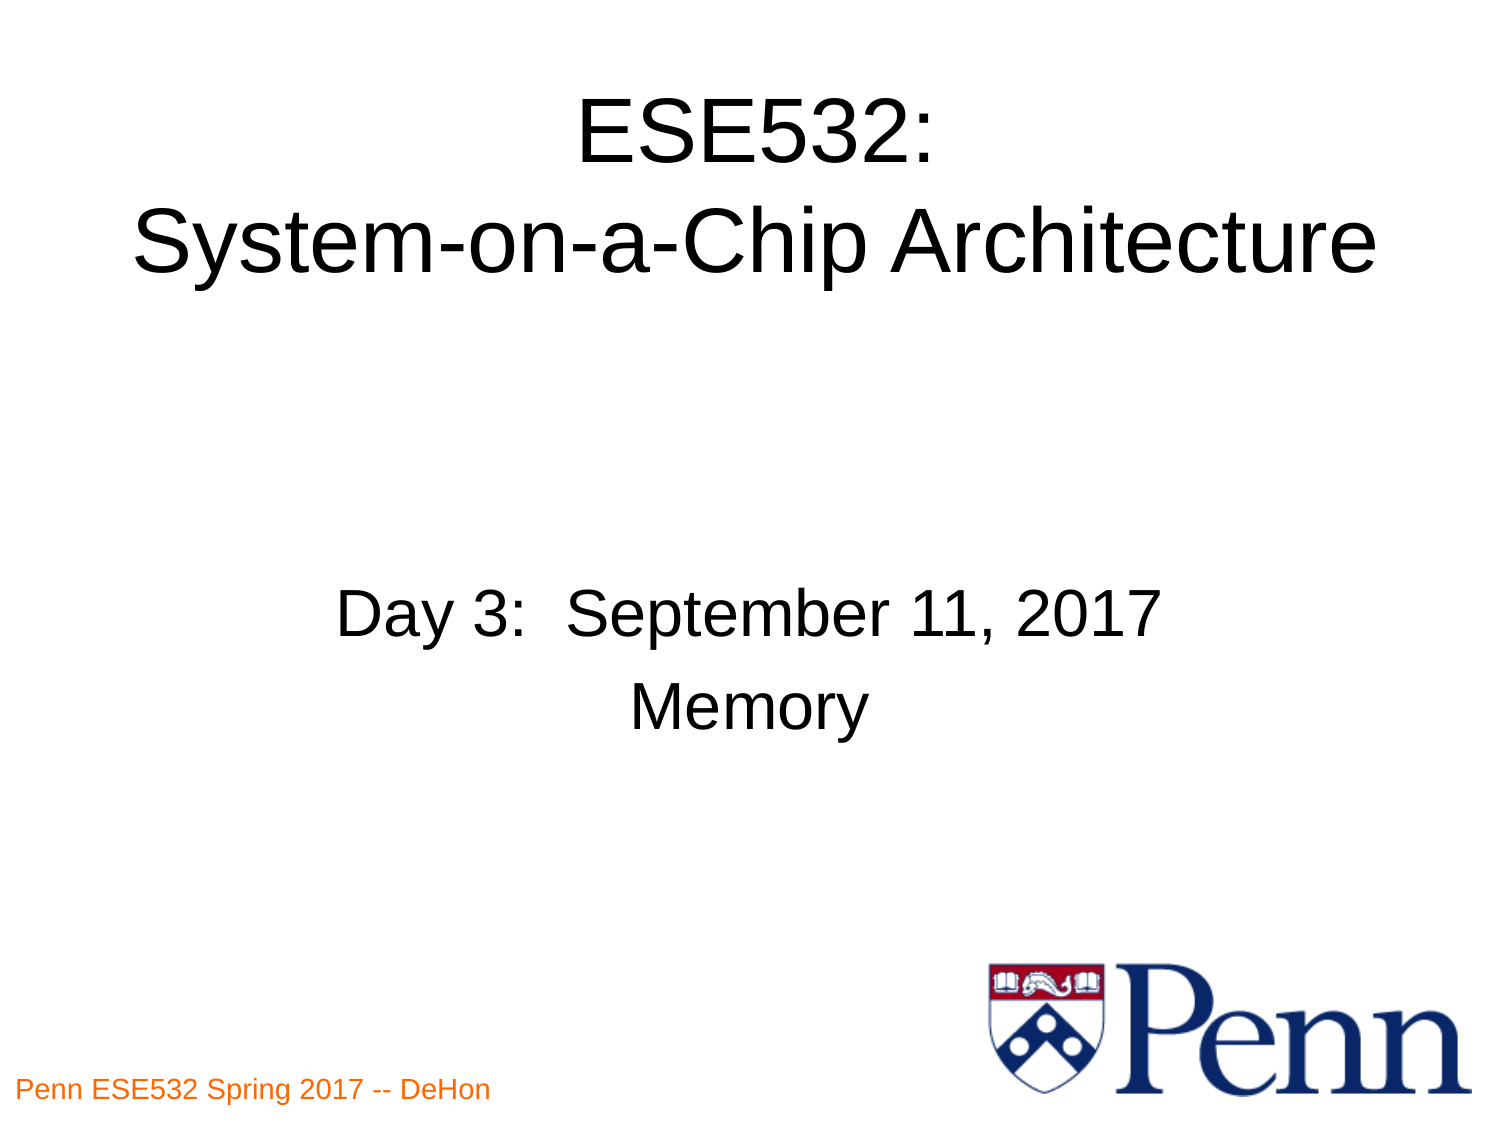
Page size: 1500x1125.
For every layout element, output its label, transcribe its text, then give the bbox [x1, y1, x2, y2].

subtitle Day 3: September 11, 2017 Memory [224, 562, 1276, 851]
title ESE532: System-on-a-Chip Architecture [99, 87, 1413, 276]
picture [987, 962, 1473, 1098]
slide_number Penn ESE532 Spring 2017 -- DeHon [0, 1062, 688, 1125]
